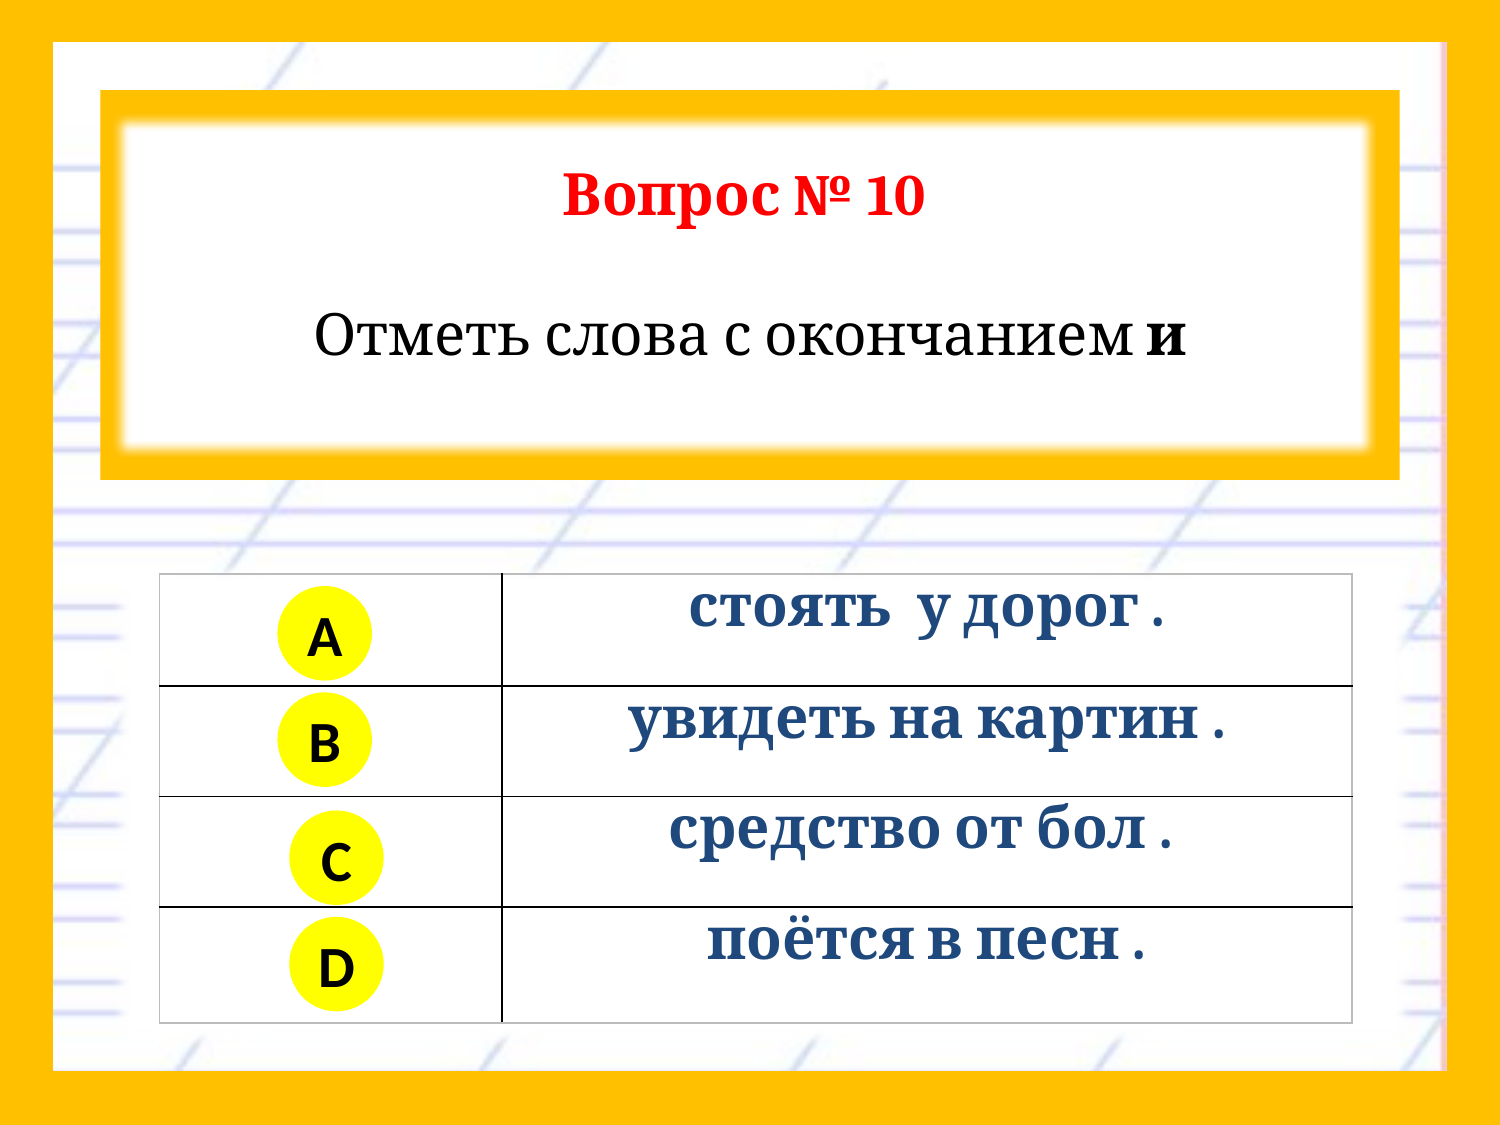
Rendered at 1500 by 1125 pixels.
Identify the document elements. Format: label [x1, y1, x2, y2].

text_box [0, 0, 1500, 1125]
picture [52, 42, 1448, 1071]
